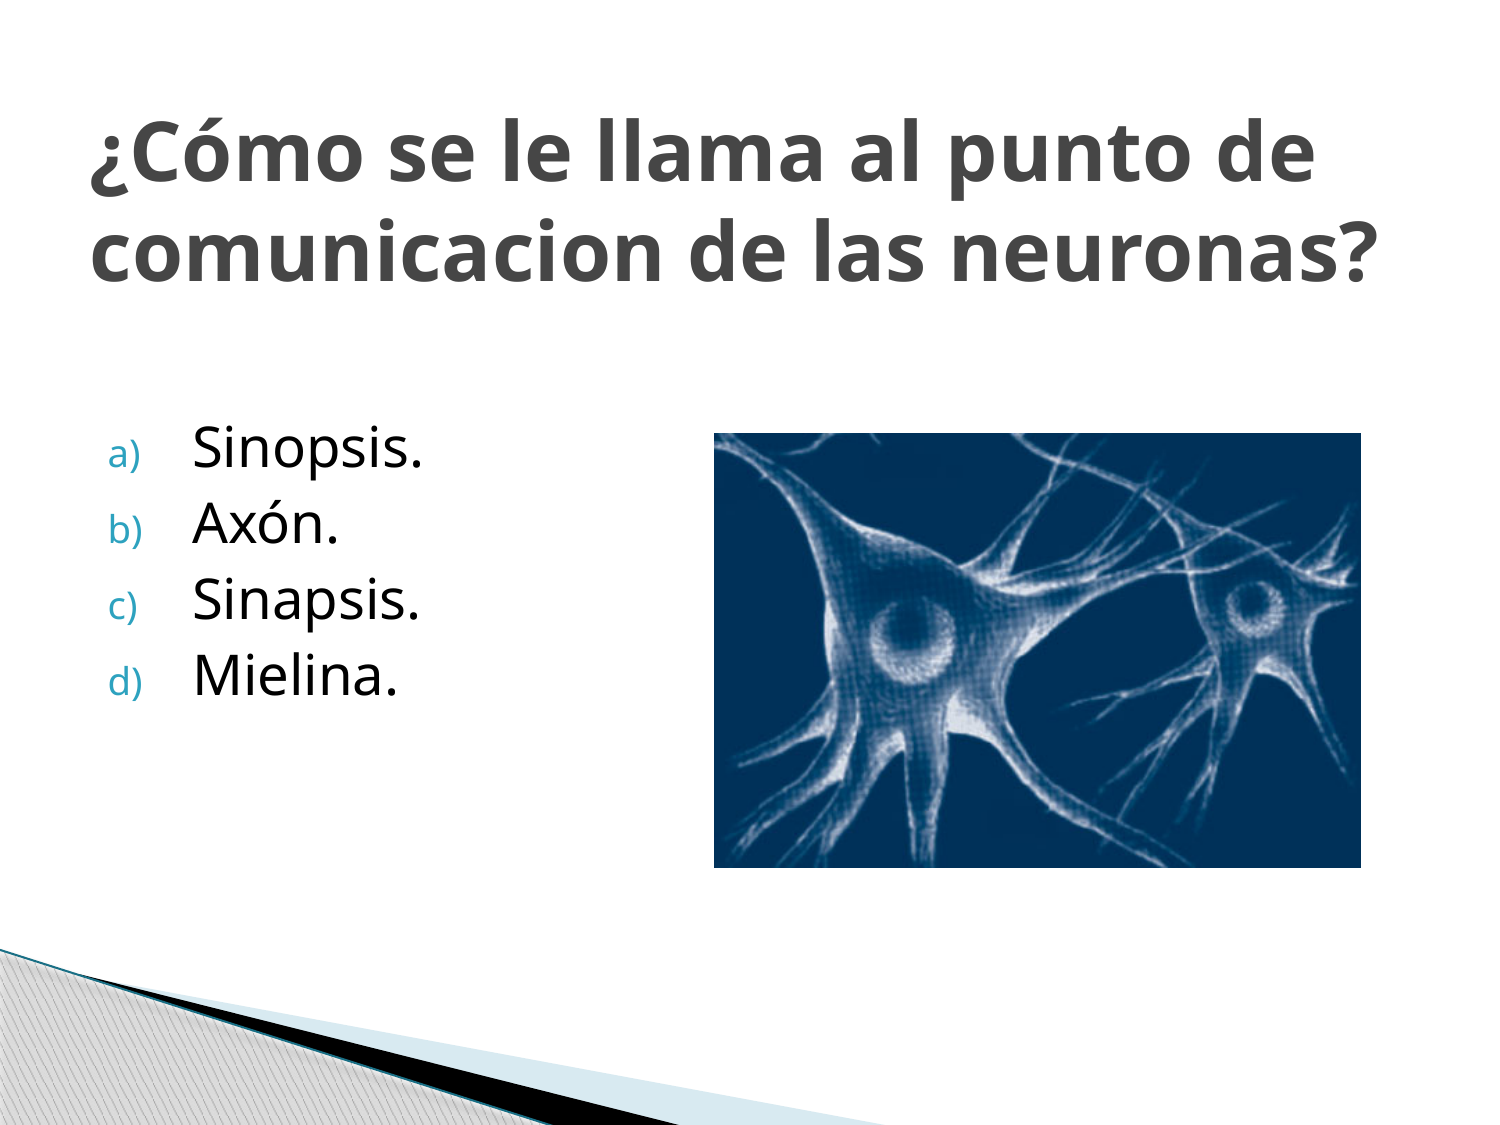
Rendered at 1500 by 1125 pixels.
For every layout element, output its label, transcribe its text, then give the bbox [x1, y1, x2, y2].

picture [714, 433, 1361, 868]
title ¿Cómo se le llama al punto de comunicacion de las neuronas? [75, 45, 1425, 352]
list Sinopsis. Axón. Sinapsis. Mielina. [75, 352, 1425, 891]
